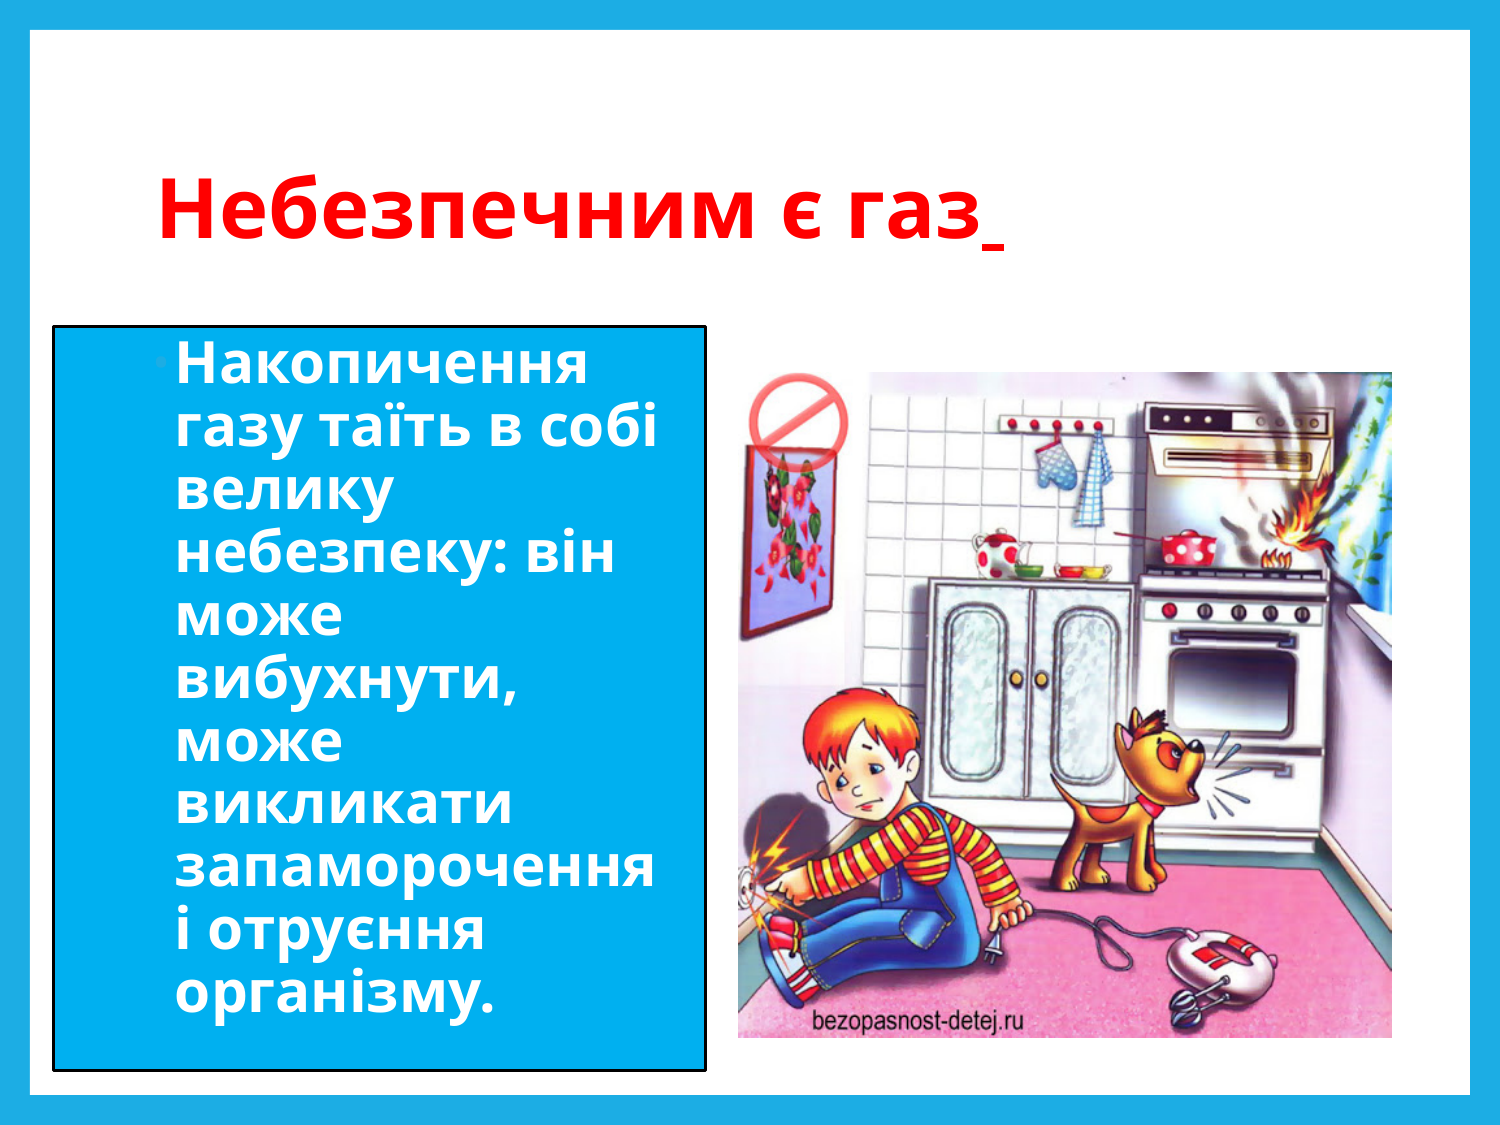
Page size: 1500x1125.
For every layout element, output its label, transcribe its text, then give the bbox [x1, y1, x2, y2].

title Небезпечним є газ [140, 99, 1356, 323]
list Накопичення газу таїть в собі велику небезпеку: він може вибухнути, може викликати запаморочення і отруєння організму. [52, 325, 707, 1072]
picture [737, 372, 1393, 1039]
